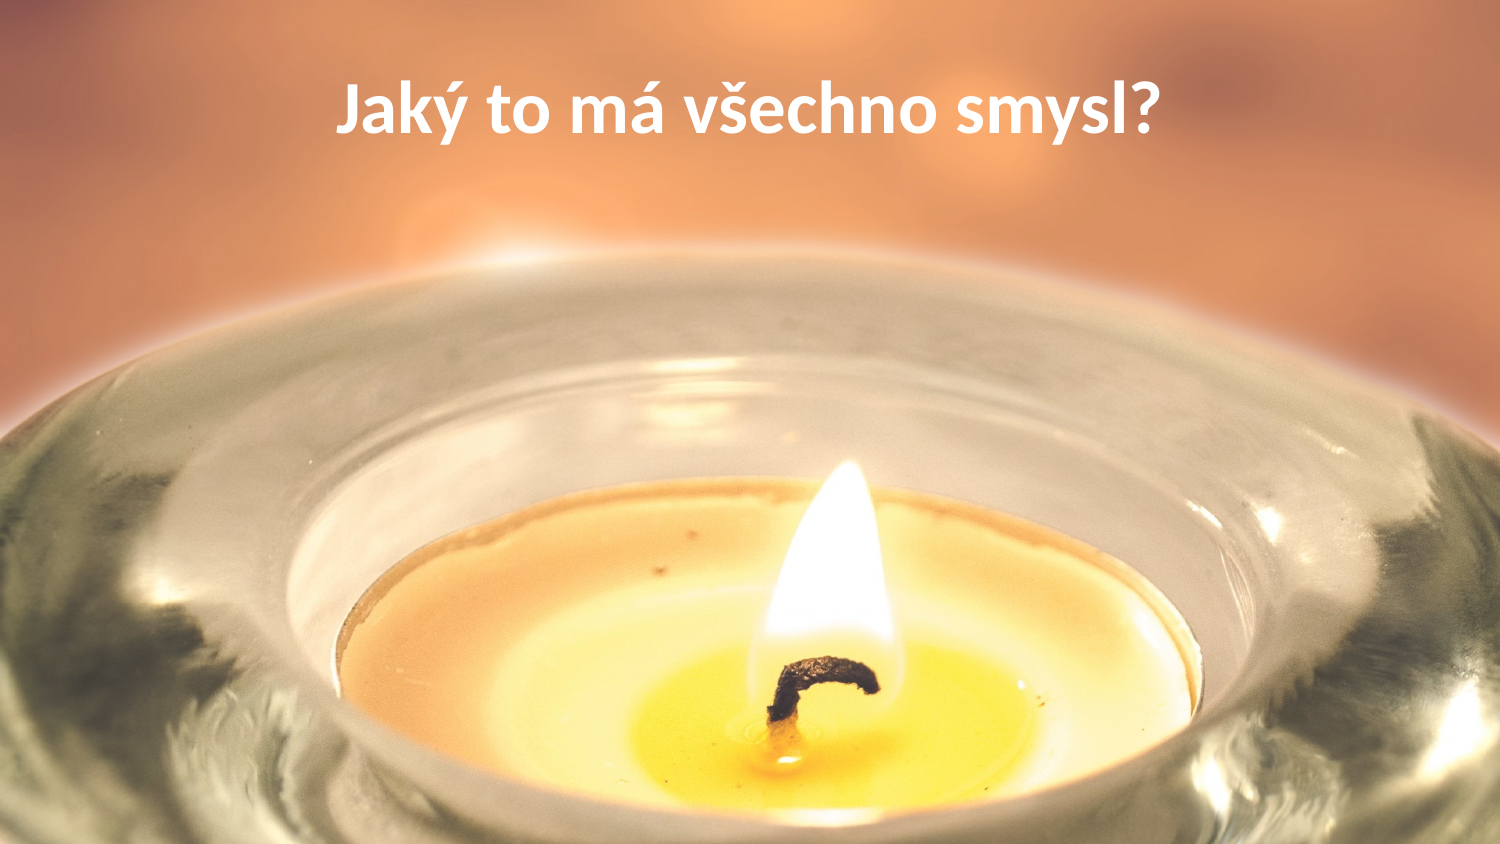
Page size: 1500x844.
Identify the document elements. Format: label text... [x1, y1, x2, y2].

list Modlitba je zjištění, že sám Stvořitel nebe a země je právě teď činný ve světě a ve mně. Mohu ztišit sebe, ztlumit své činnosti. [0, 0, 1500, 844]
title Jaký to má všechno smysl? [75, 33, 1425, 175]
